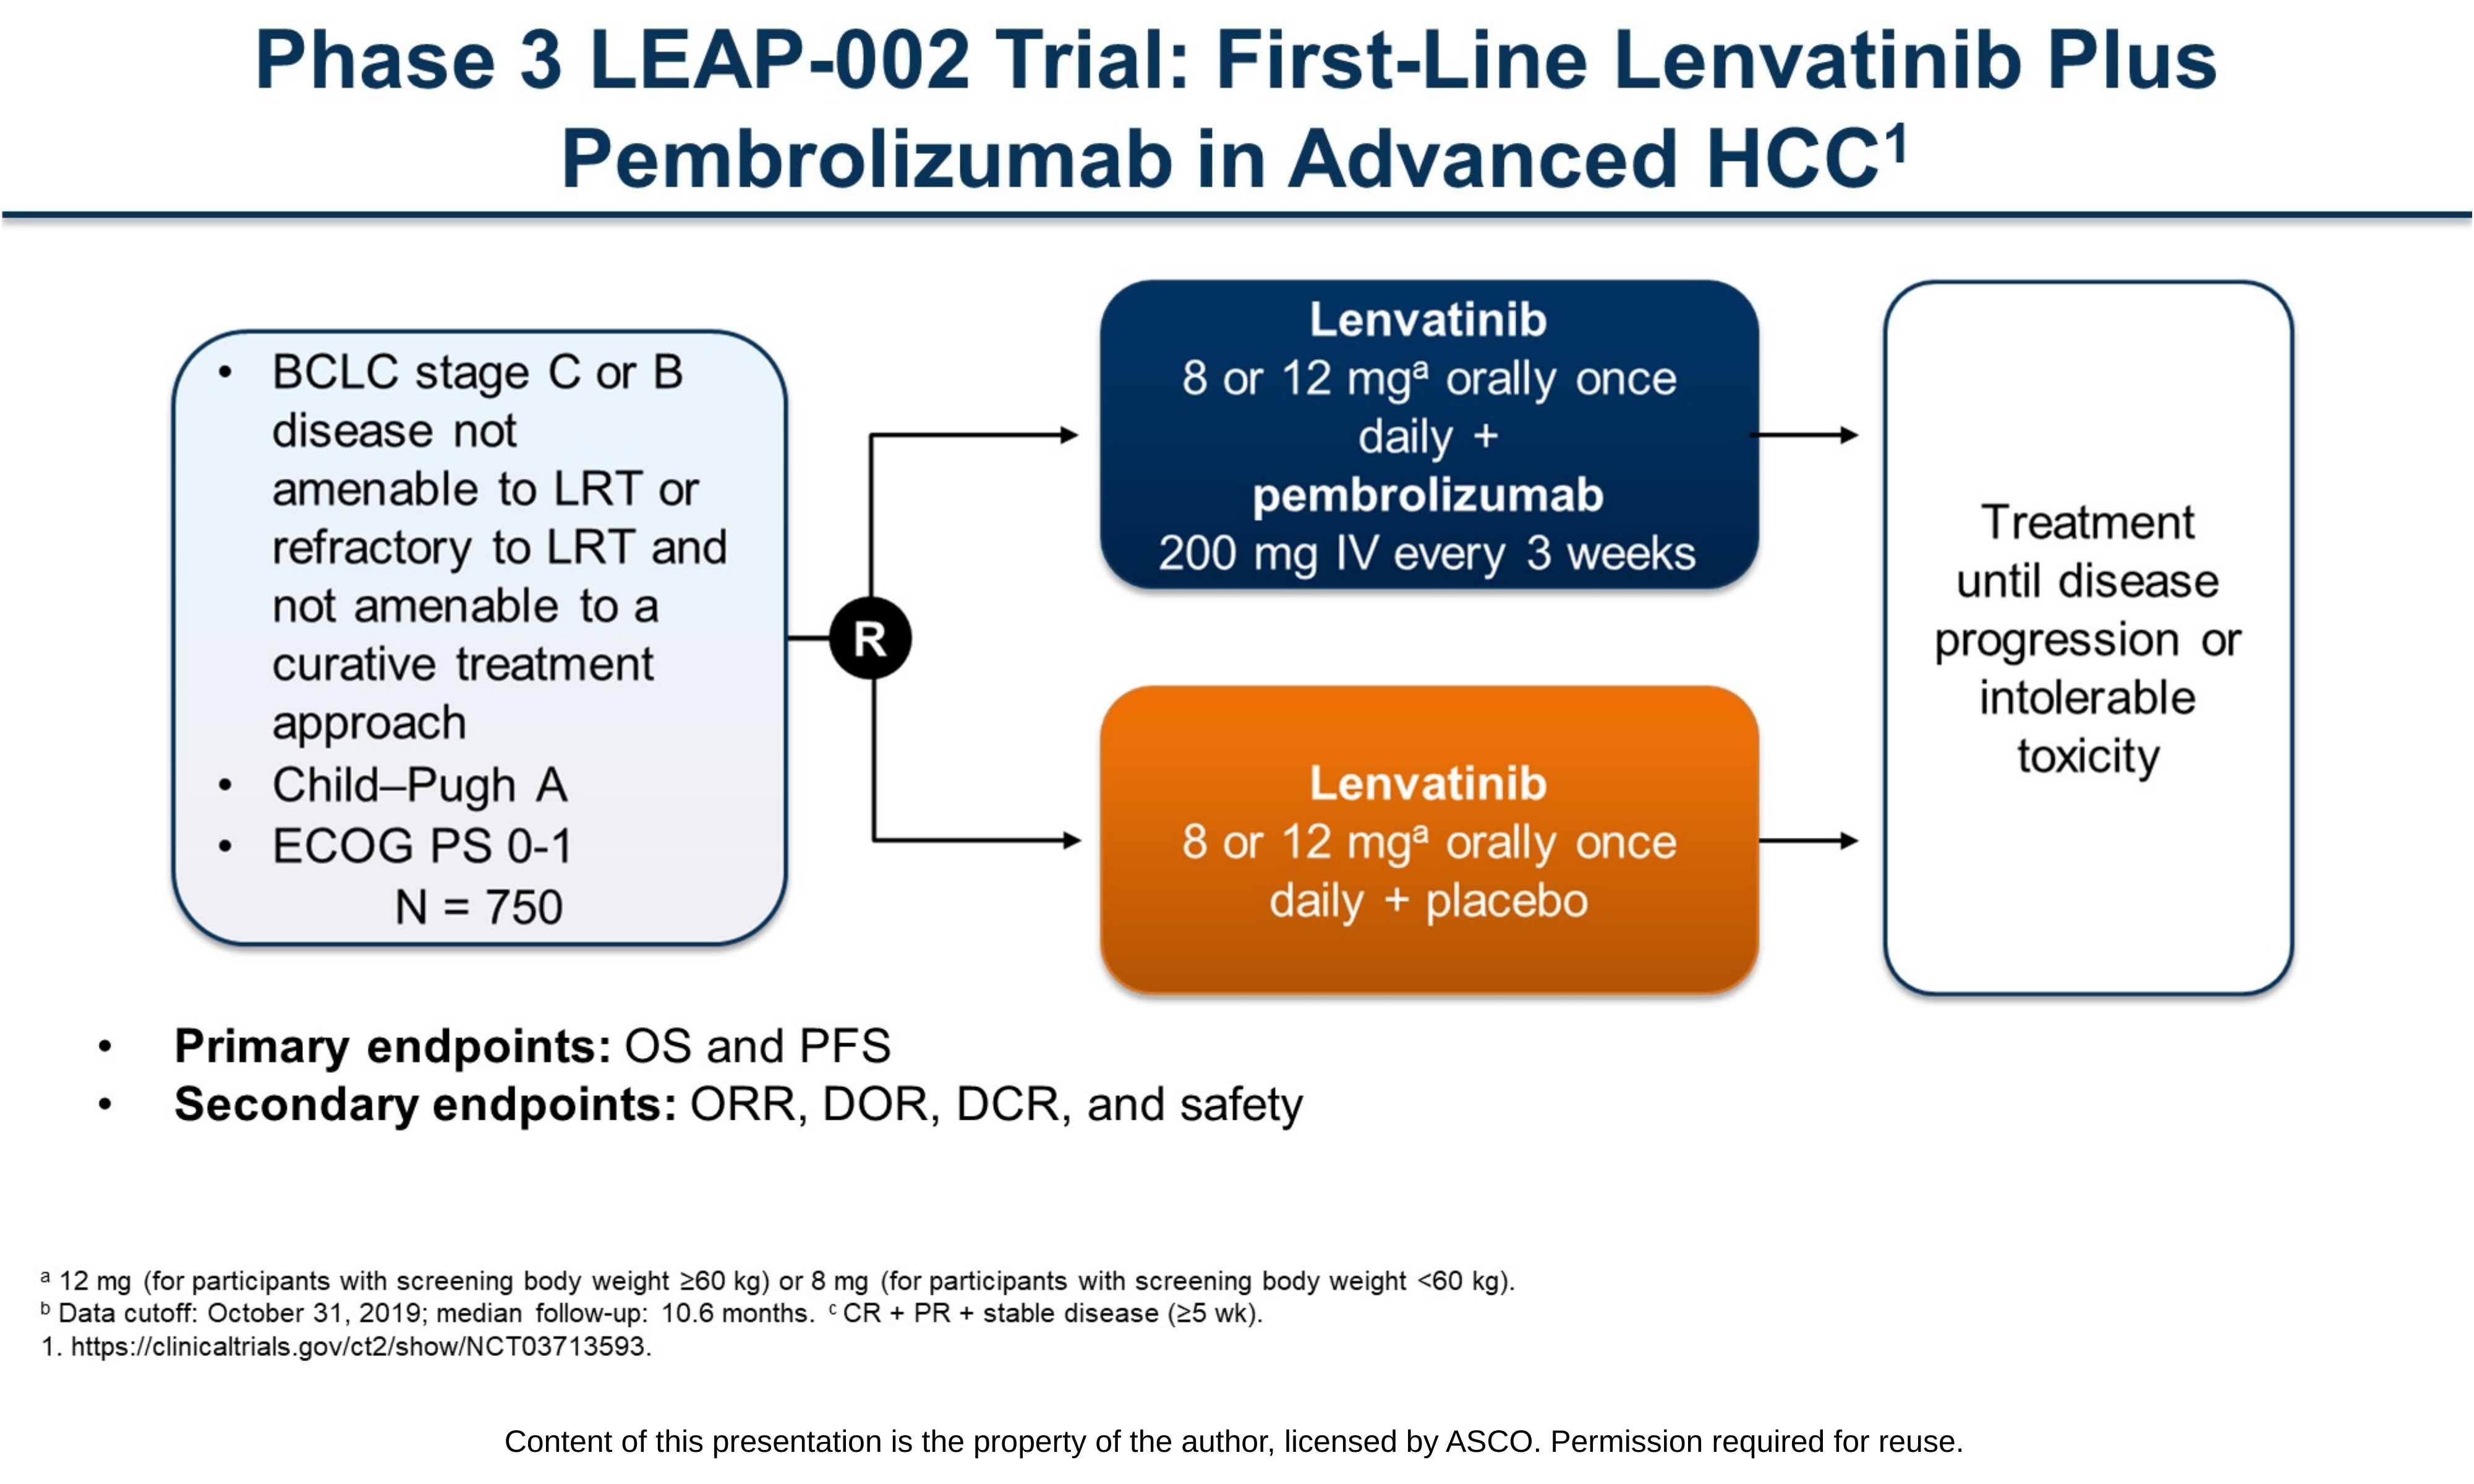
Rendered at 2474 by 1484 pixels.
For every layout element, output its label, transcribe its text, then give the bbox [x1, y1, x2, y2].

picture [2, 0, 2472, 1389]
text_box Content of this presentation is the property of the author, licensed by ASCO. Permission required for reuse. [0, 1399, 2474, 1477]
